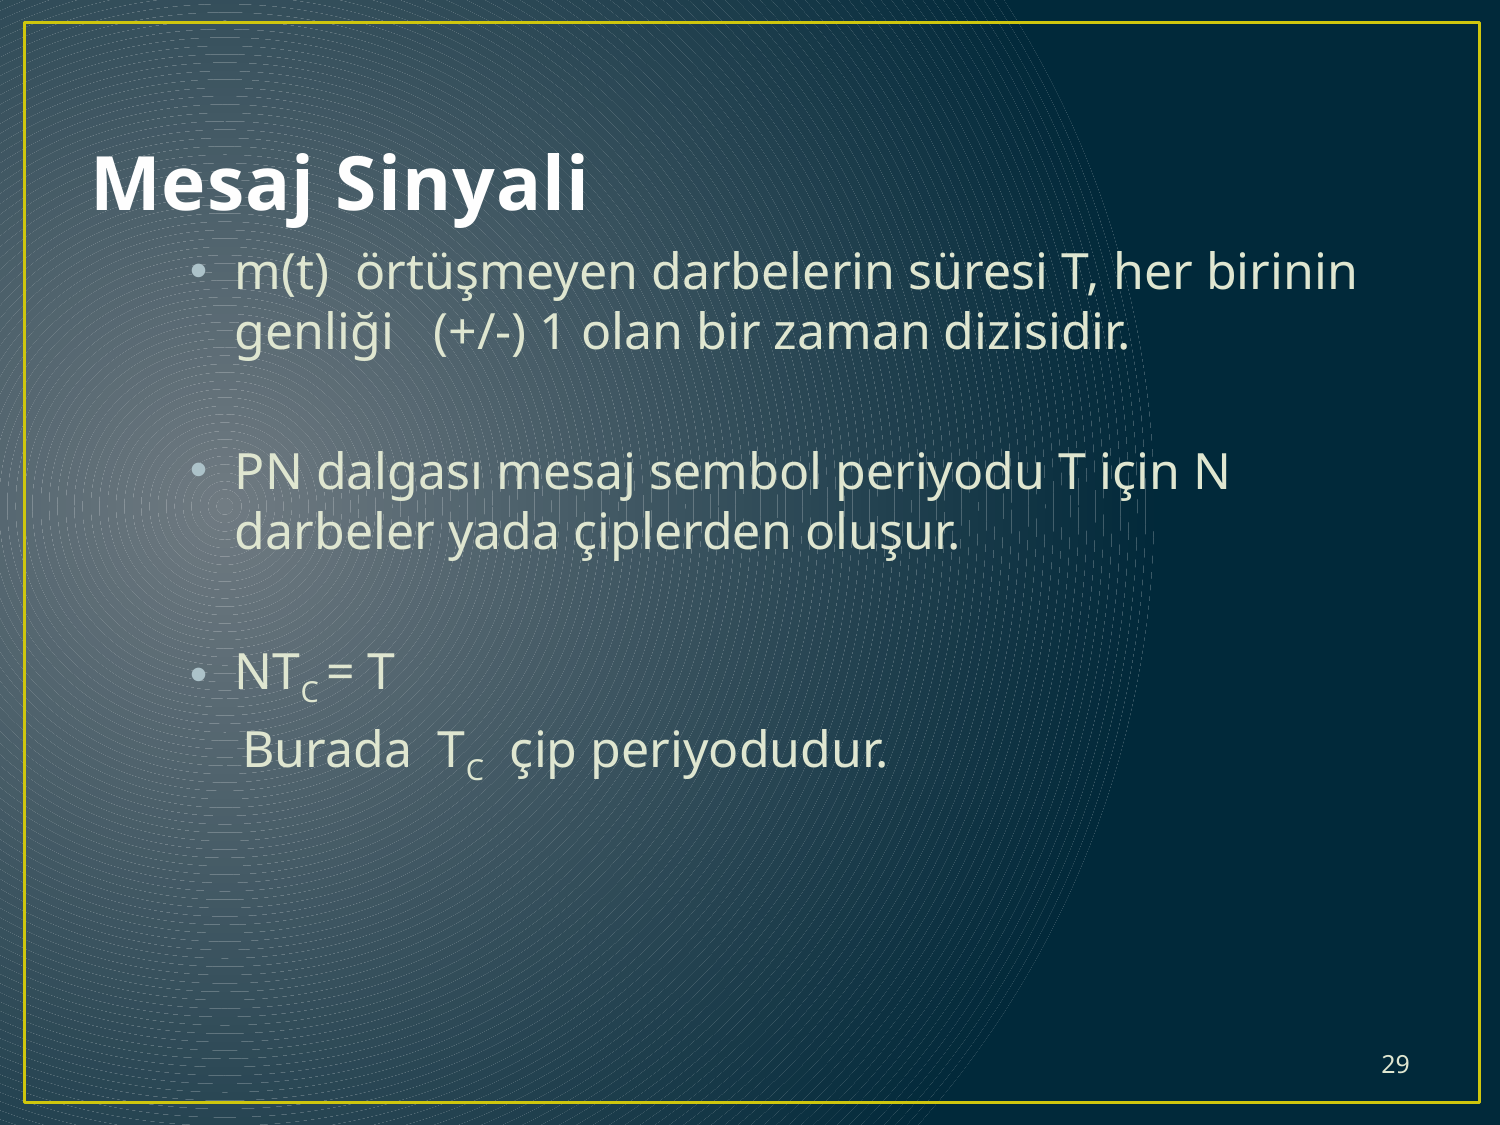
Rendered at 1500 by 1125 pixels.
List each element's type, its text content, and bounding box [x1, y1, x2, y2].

title Mesaj Sinyali [75, 45, 1425, 233]
slide_number 29 [1074, 1035, 1425, 1096]
list m(t) örtüşmeyen darbelerin süresi T, her birinin genliği (+/-) 1 olan bir zaman dizisidir. PN dalgası mesaj sembol periyodu T için N darbeler yada çiplerden oluşur. NTC = T Burada TC çip periyodudur. [174, 232, 1425, 818]
